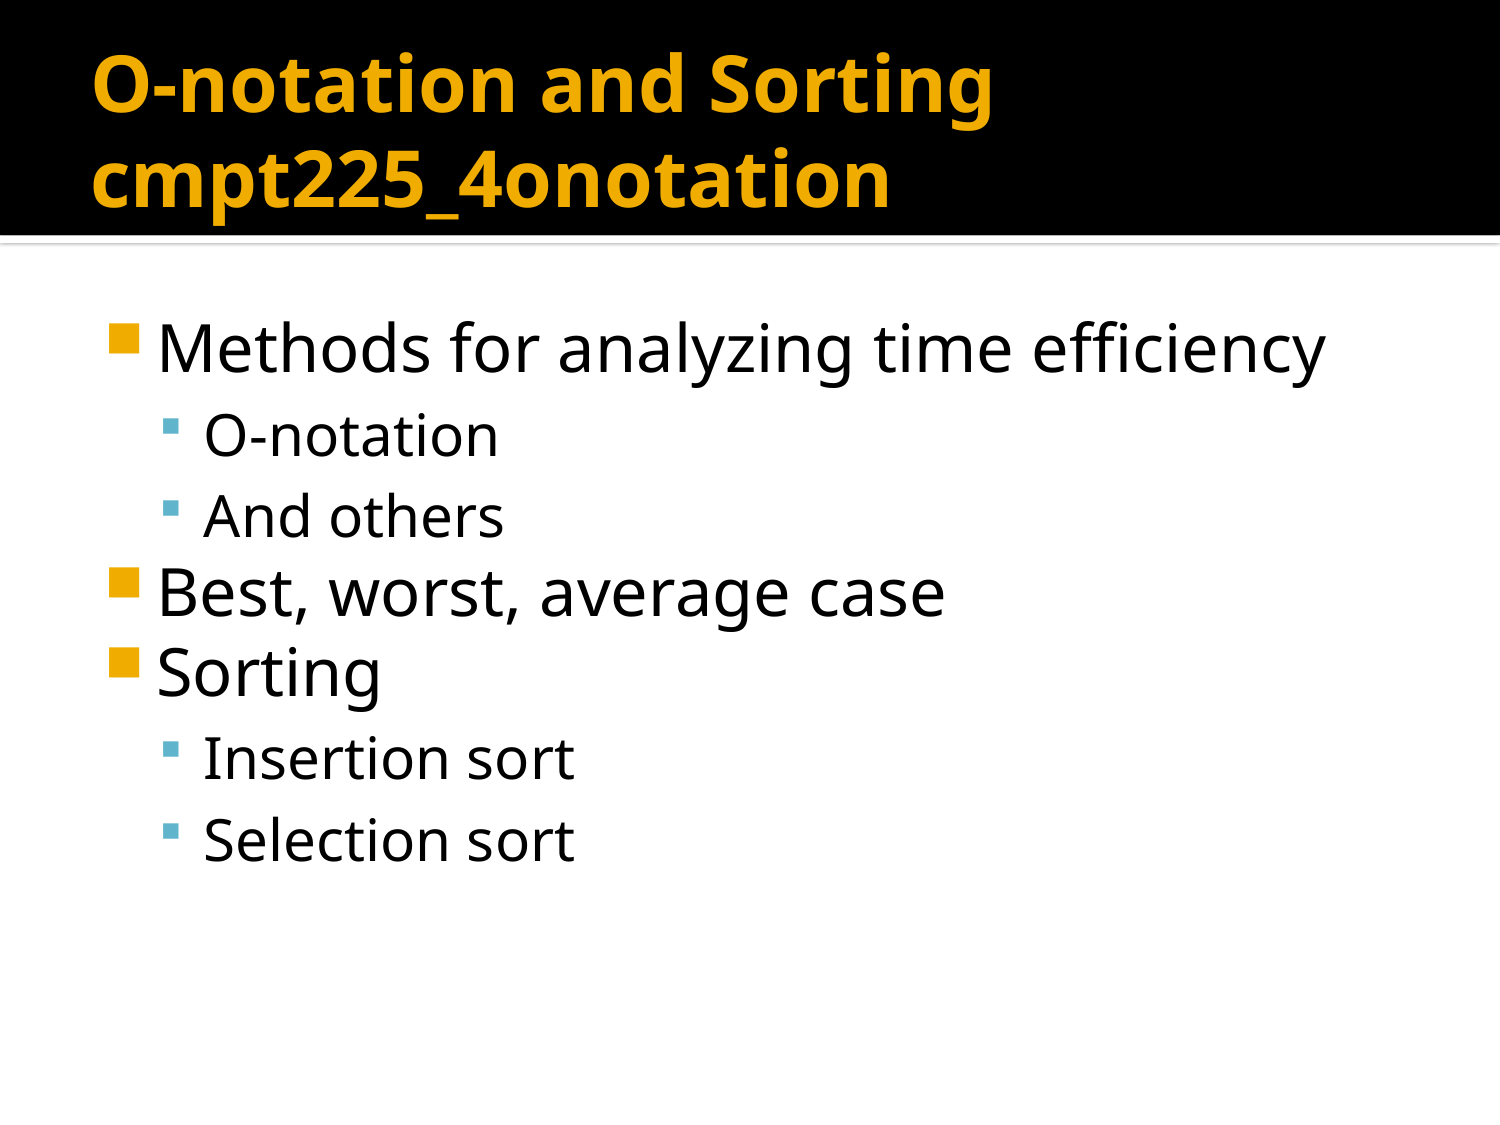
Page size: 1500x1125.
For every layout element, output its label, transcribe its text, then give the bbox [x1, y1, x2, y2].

list Methods for analyzing time efficiency O-notation And others Best, worst, average case Sorting Insertion sort Selection sort [75, 291, 1425, 1050]
title O-notation and Sorting cmpt225_4onotation [75, 25, 1425, 231]
